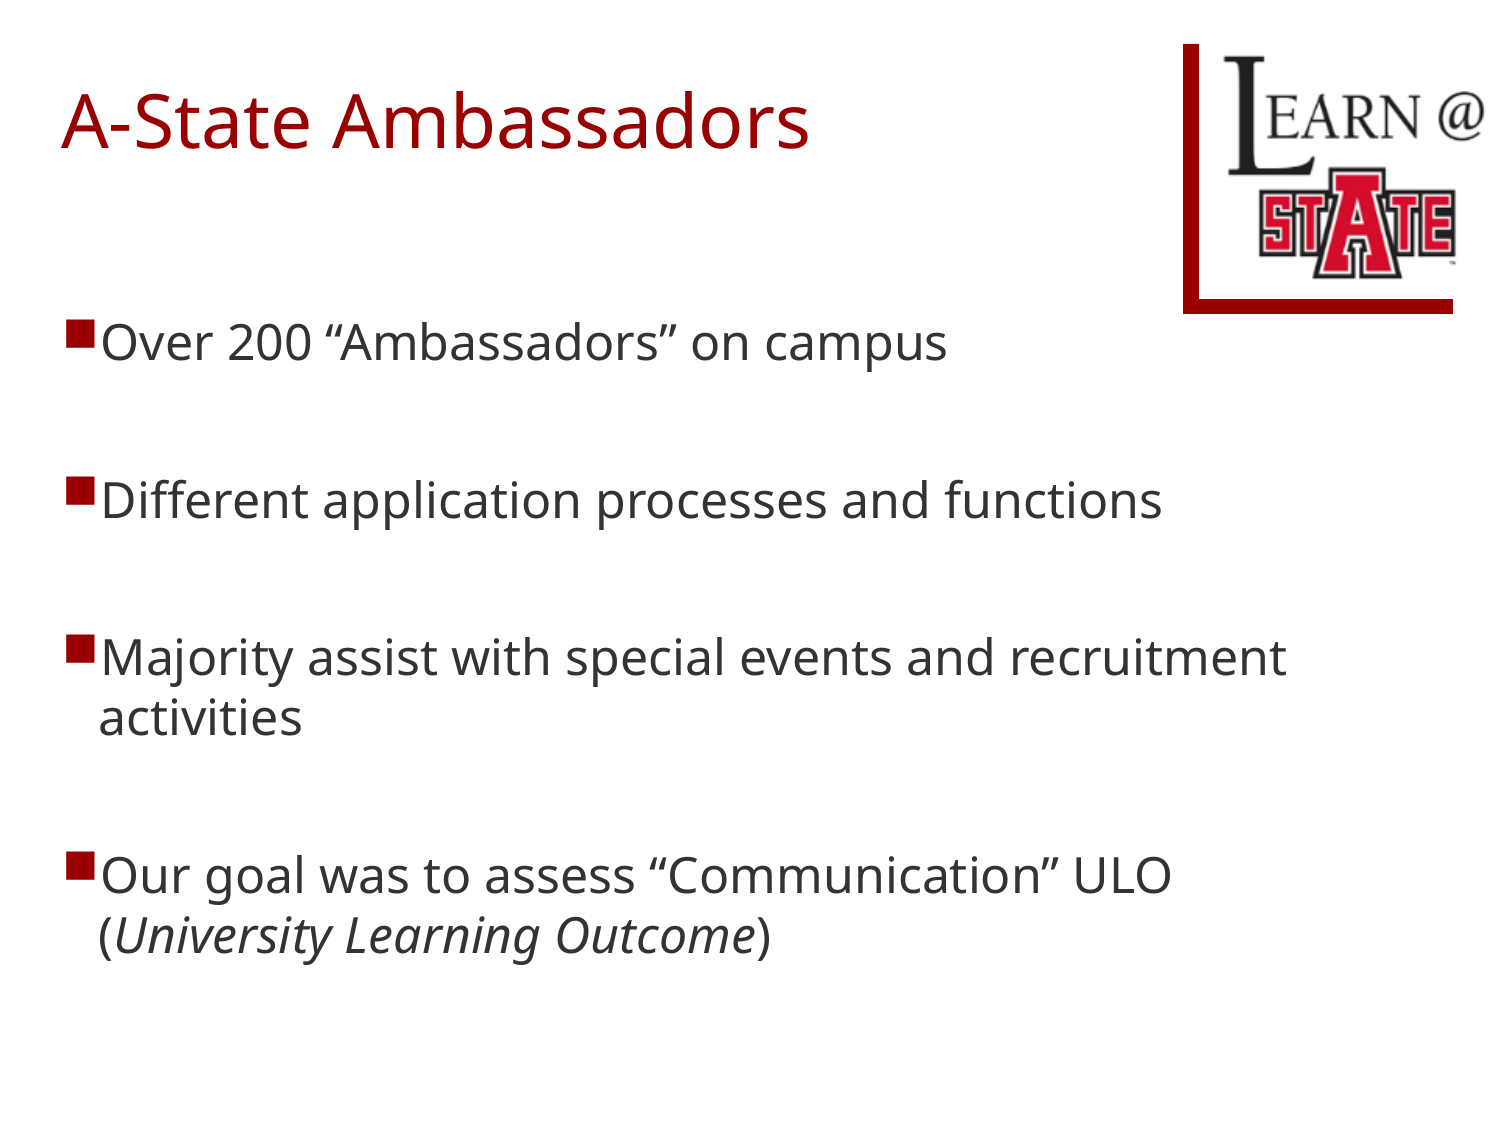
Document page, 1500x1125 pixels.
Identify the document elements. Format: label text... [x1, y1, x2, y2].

picture [1198, 42, 1500, 299]
list Over 200 “Ambassadors” on campus Different application processes and functions Majority assist with special events and recruitment activities Our goal was to assess “Communication” ULO (University Learning Outcome) [46, 303, 1449, 982]
title A-State Ambassadors [46, 0, 1007, 171]
